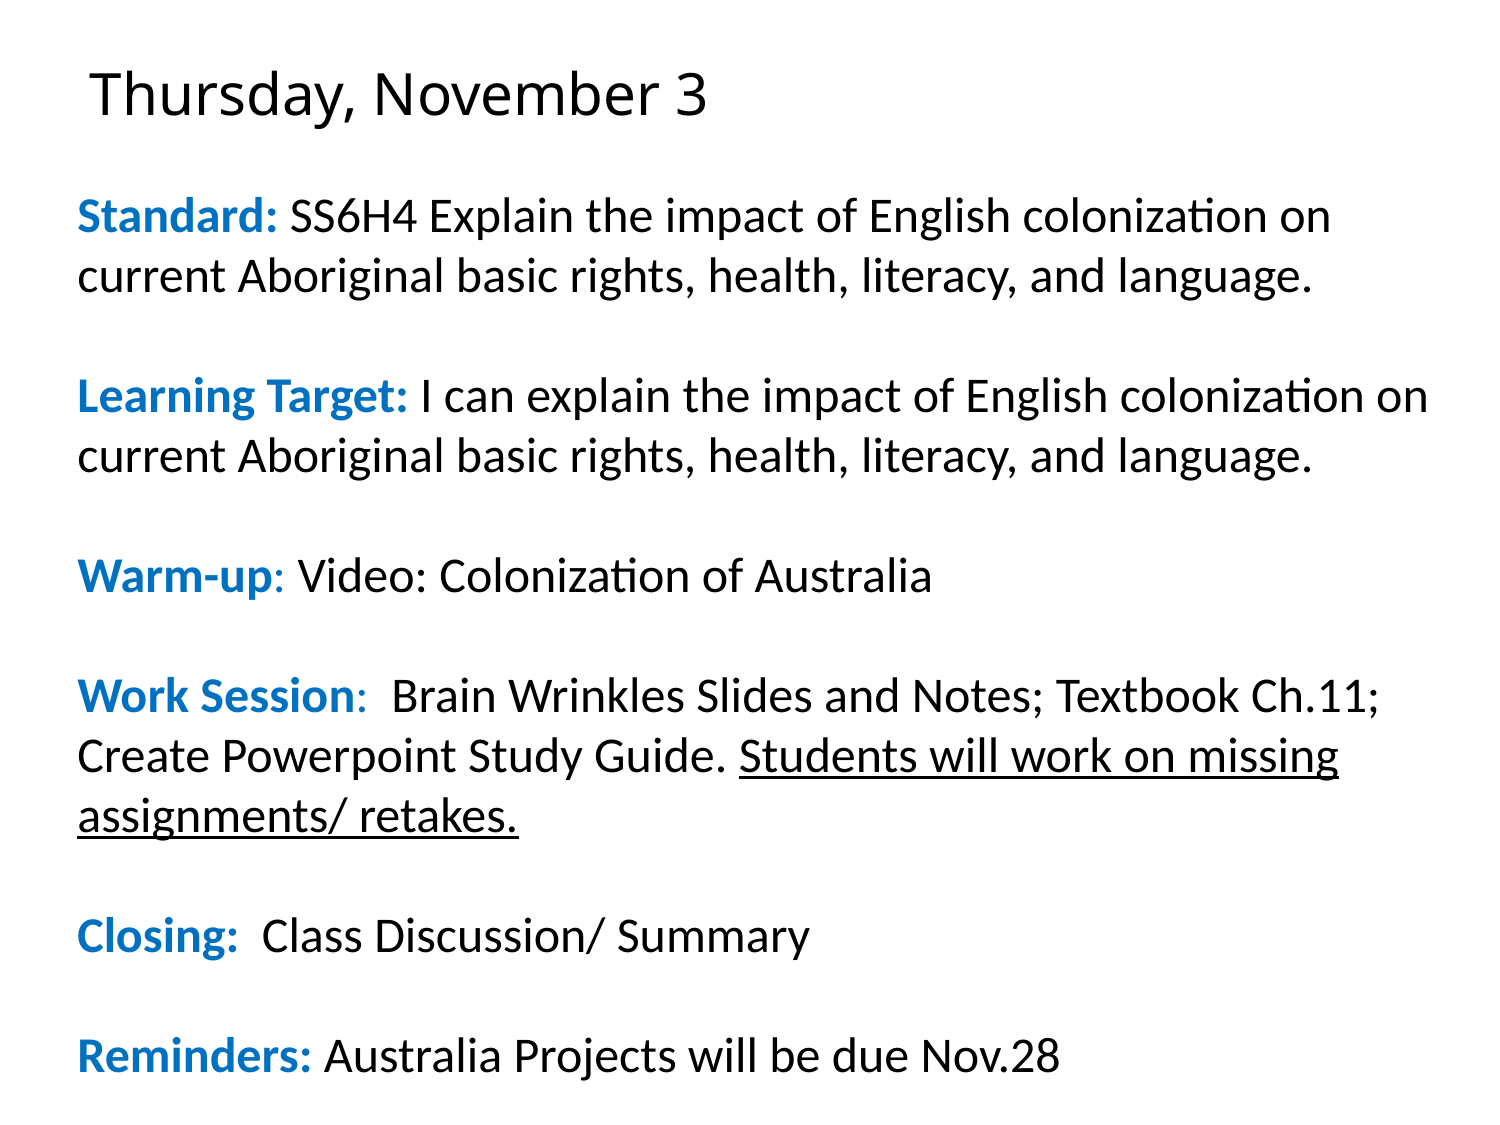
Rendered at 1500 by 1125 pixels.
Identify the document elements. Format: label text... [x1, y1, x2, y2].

text_box Standard: SS6H4 Explain the impact of English colonization on current Aboriginal basic rights, health, literacy, and language. Learning Target: I can explain the impact of English colonization on current Aboriginal basic rights, health, literacy, and language. Warm-up: Video: Colonization of Australia Work Session: Brain Wrinkles Slides and Notes; Textbook Ch.11; Create Powerpoint Study Guide. Students will work on missing assignments/ retakes. Closing: Class Discussion/ Summary Reminders: Australia Projects will be due Nov.28 [62, 174, 1450, 1125]
text_box Thursday, November 3 [74, 50, 1050, 135]
